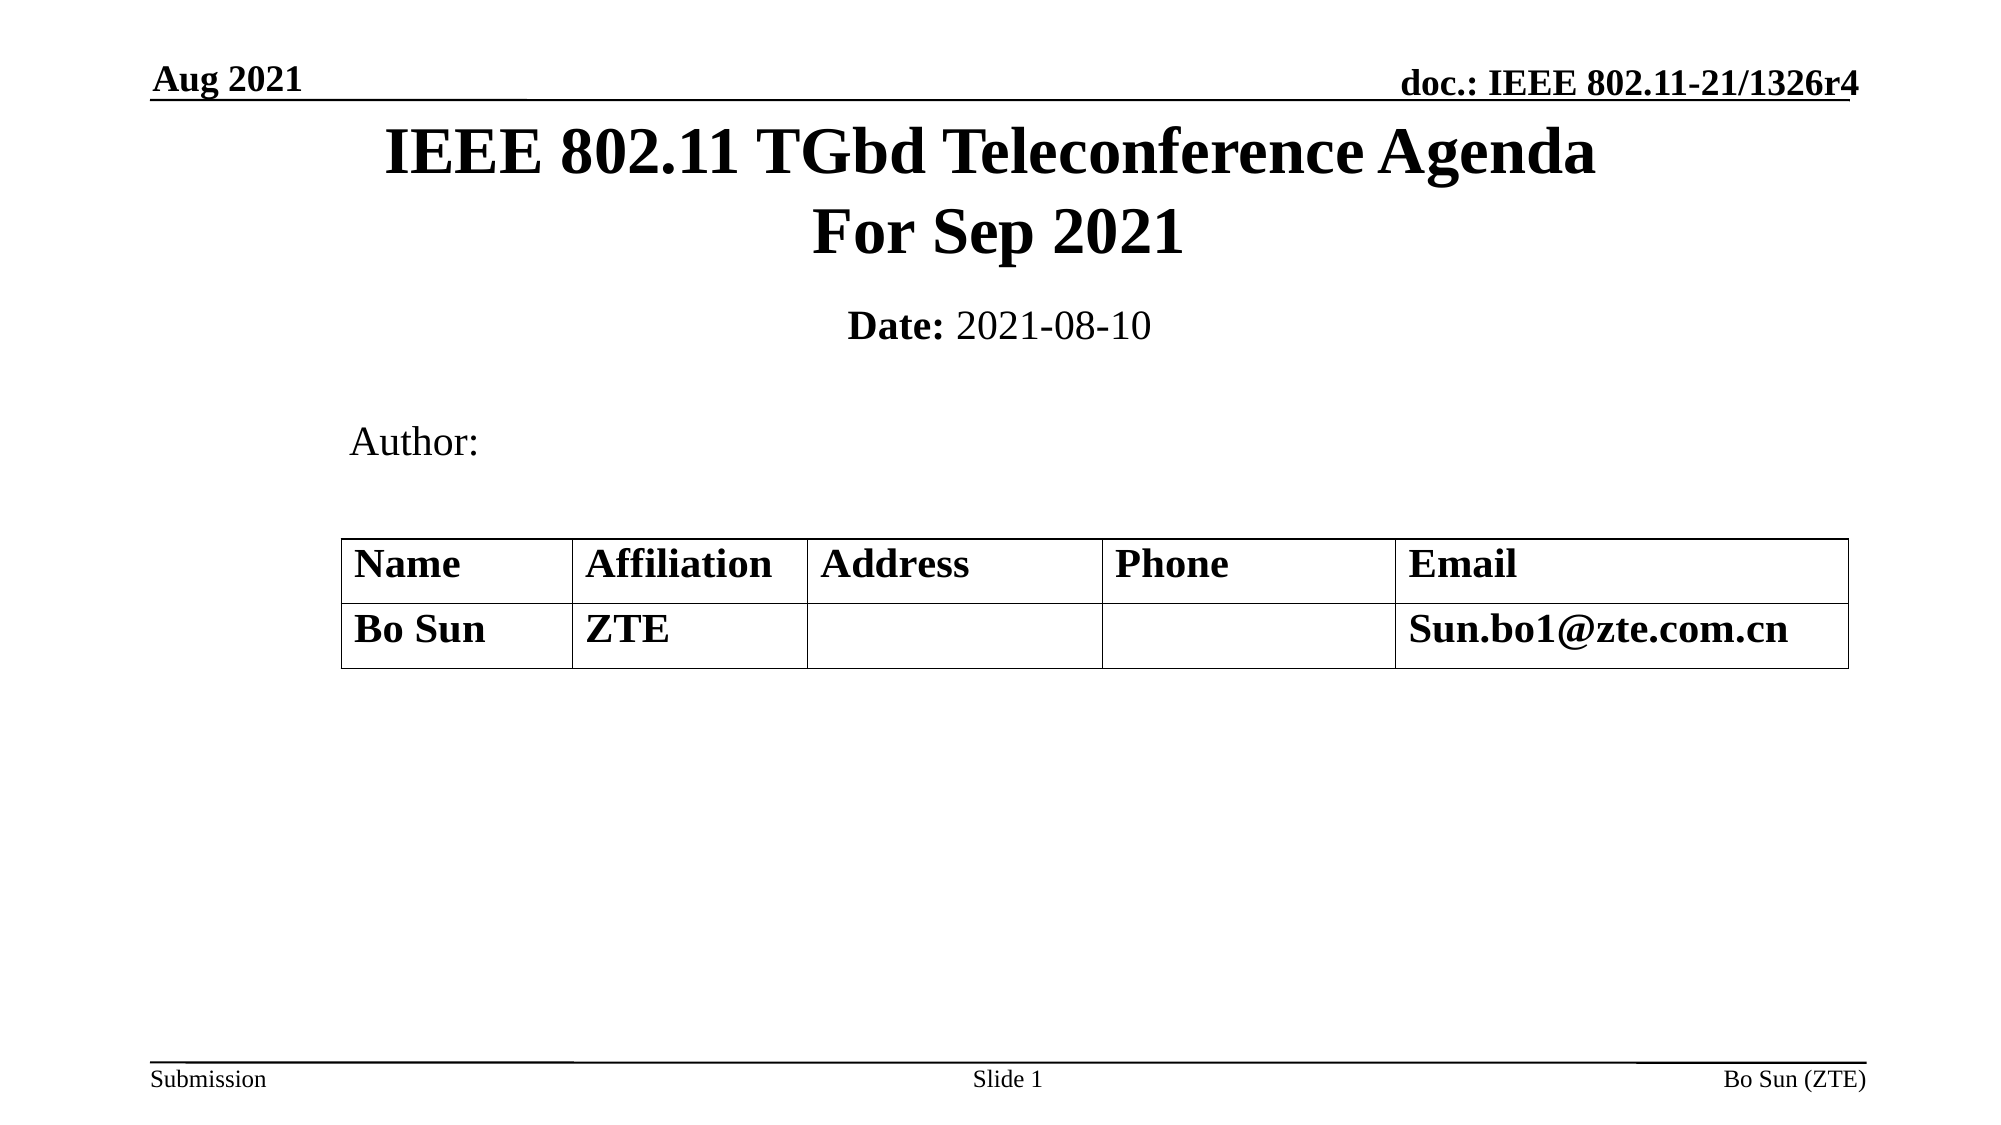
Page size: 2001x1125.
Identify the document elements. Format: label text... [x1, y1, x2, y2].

footer Bo Sun (ZTE) [1169, 1061, 1867, 1093]
text_box Date: 2021-08-10 [362, 290, 1638, 353]
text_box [323, 538, 1874, 723]
slide_number Slide 1 [949, 1061, 1067, 1123]
text_box Author: [323, 406, 562, 469]
text_box IEEE 802.11 TGbd Teleconference Agenda For Sep 2021 [295, 99, 1705, 275]
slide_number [152, 54, 563, 100]
